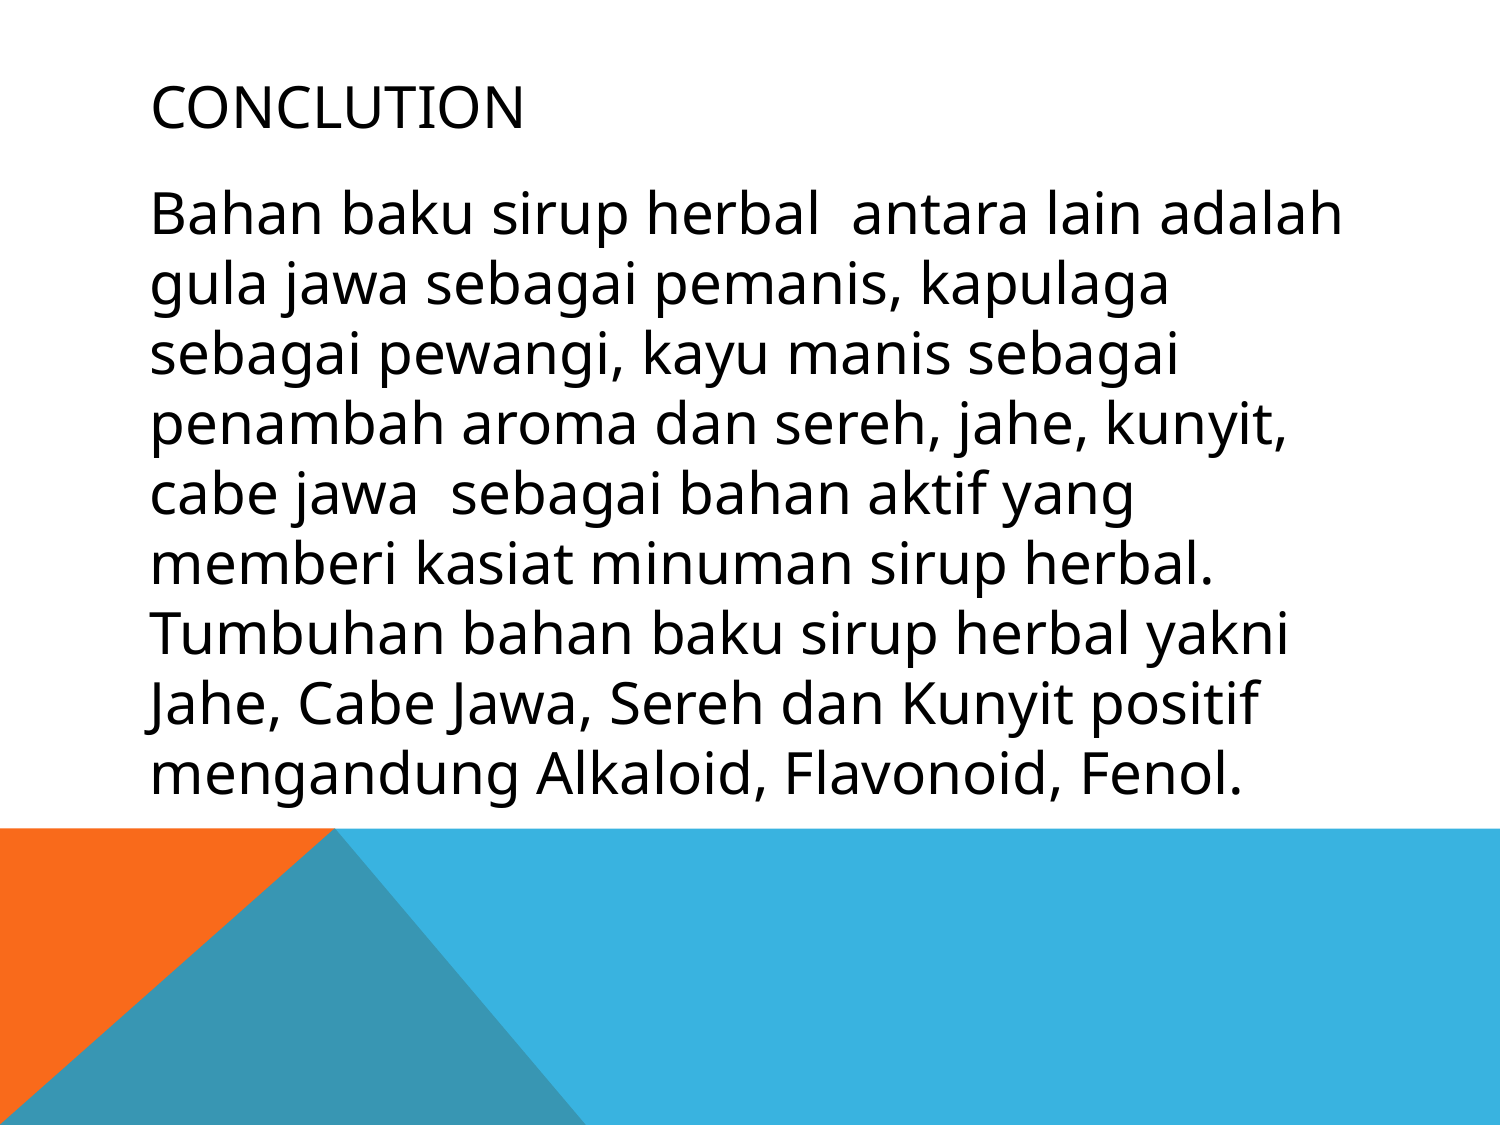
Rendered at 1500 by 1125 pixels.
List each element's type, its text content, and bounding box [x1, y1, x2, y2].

title conclution [135, 60, 1369, 150]
text_box Bahan baku sirup herbal antara lain adalah gula jawa sebagai pemanis, kapulaga sebagai pewangi, kayu manis sebagai penambah aroma dan sereh, jahe, kunyit, cabe jawa sebagai bahan aktif yang memberi kasiat minuman sirup herbal. Tumbuhan bahan baku sirup herbal yakni Jahe, Cabe Jawa, Sereh dan Kunyit positif mengandung Alkaloid, Flavonoid, Fenol. [134, 168, 1409, 814]
